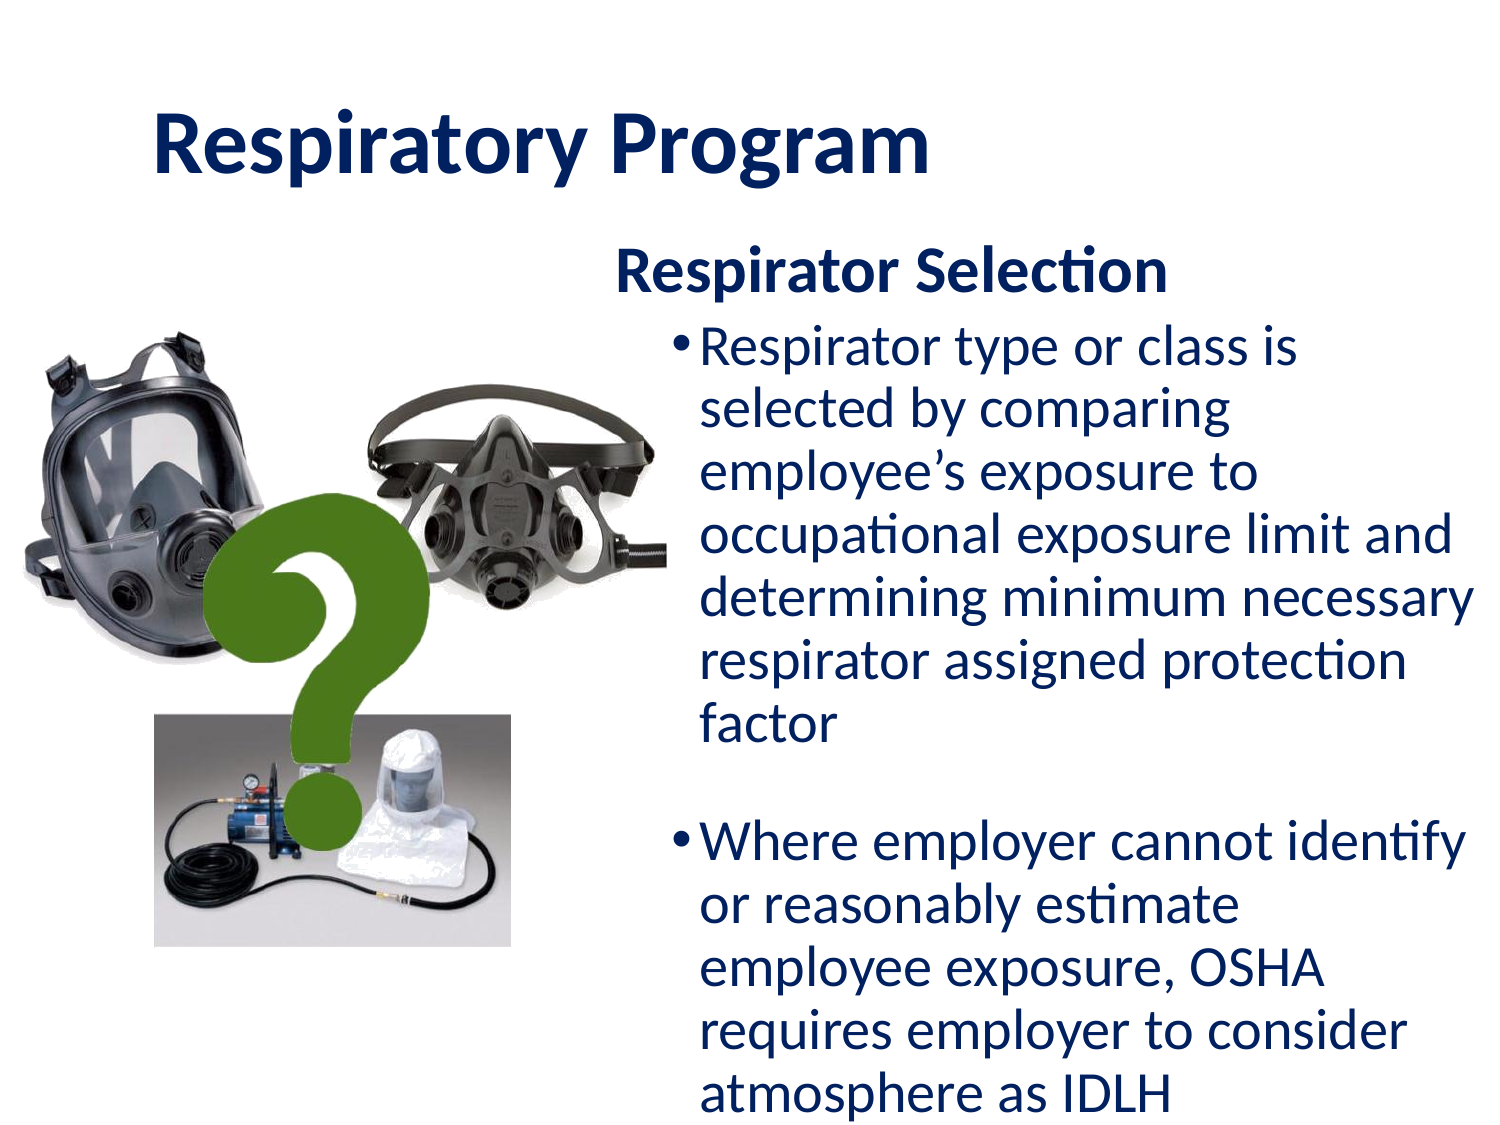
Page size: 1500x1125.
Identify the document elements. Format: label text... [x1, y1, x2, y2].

title Respiratory Program [137, 60, 1500, 228]
picture [0, 296, 688, 1010]
list Respirator Selection Respirator type or class is selected by comparing employee’s exposure to occupational exposure limit and determining minimum necessary respirator assigned protection factor Where employer cannot identify or reasonably estimate employee exposure, OSHA requires employer to consider atmosphere as IDLH [600, 227, 1491, 828]
